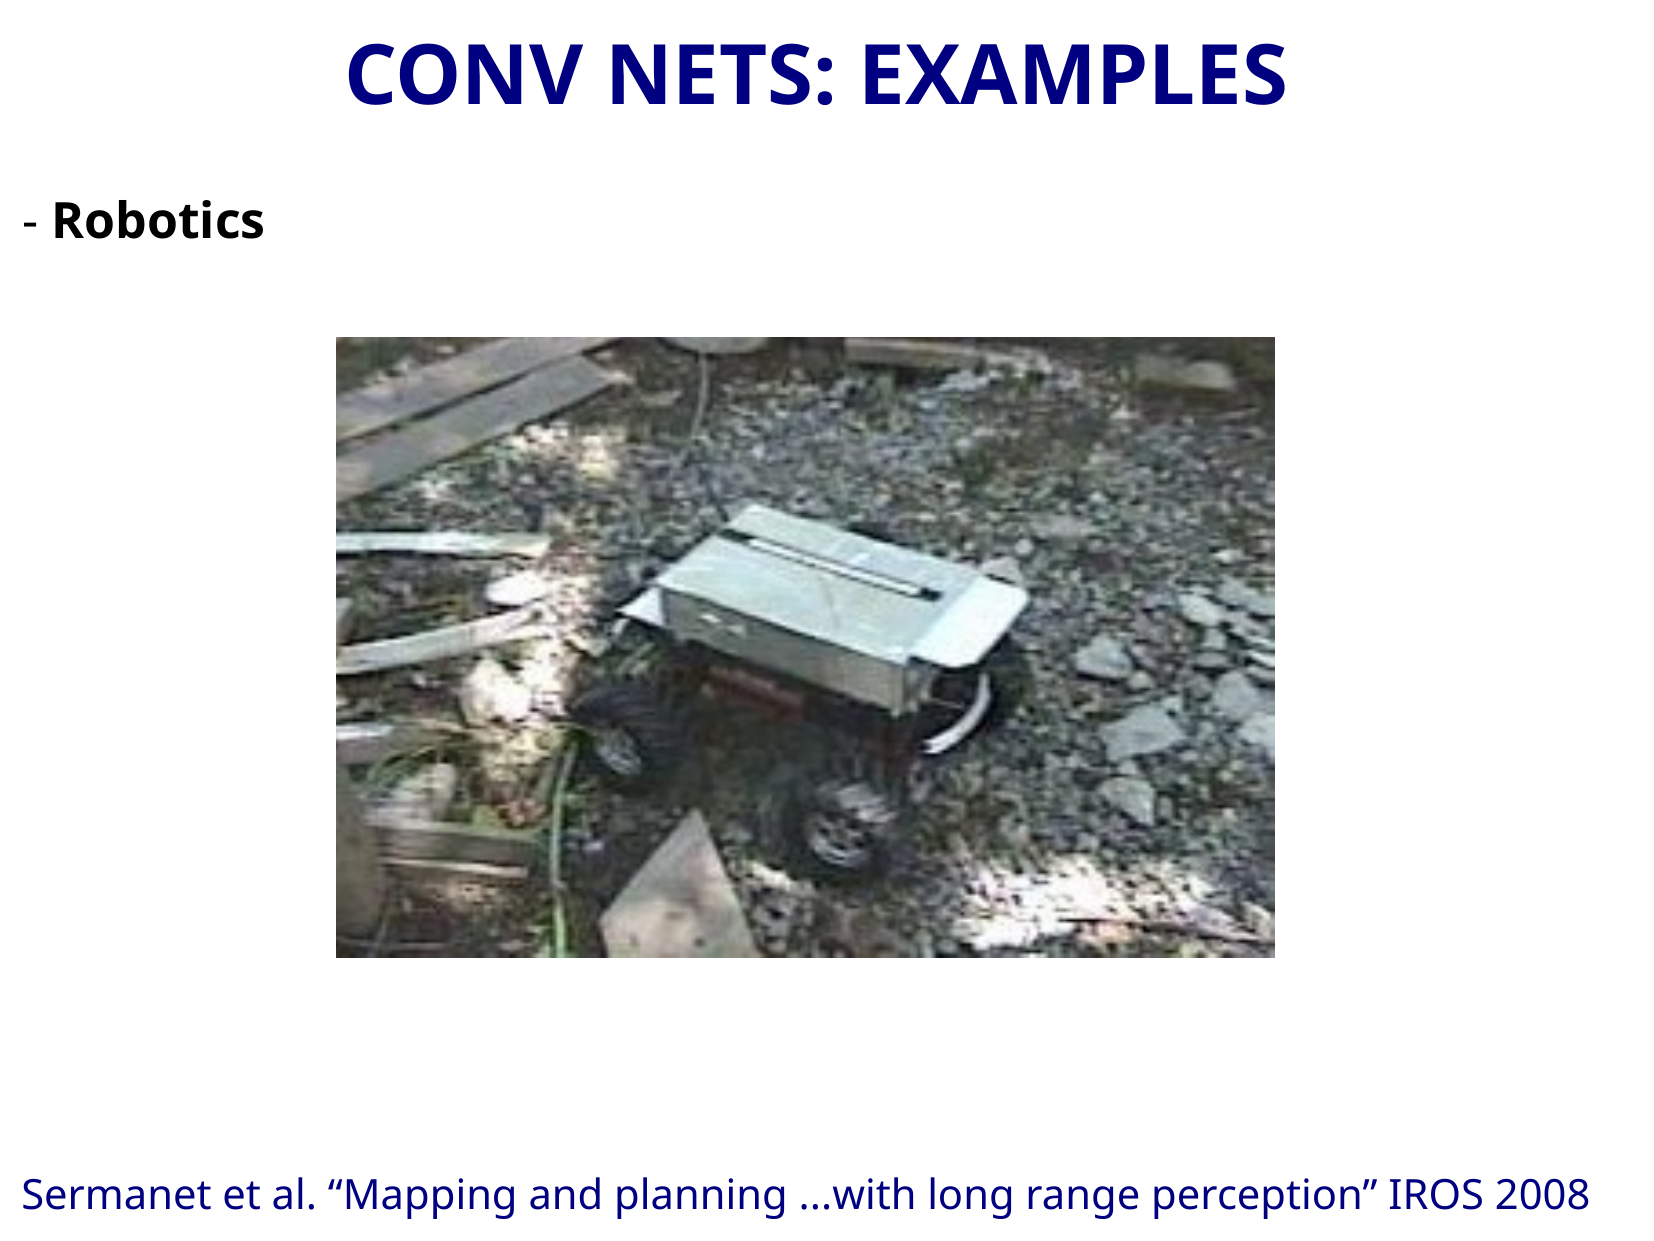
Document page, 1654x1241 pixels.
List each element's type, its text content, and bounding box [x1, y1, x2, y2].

text_box Sermanet et al. “Mapping and planning ...with long range perception” IROS 2008 [6, 1160, 1647, 1230]
text_box - Robotics [7, 181, 1654, 414]
picture [335, 337, 1276, 958]
text_box CONV NETS: EXAMPLES [10, 13, 1623, 137]
